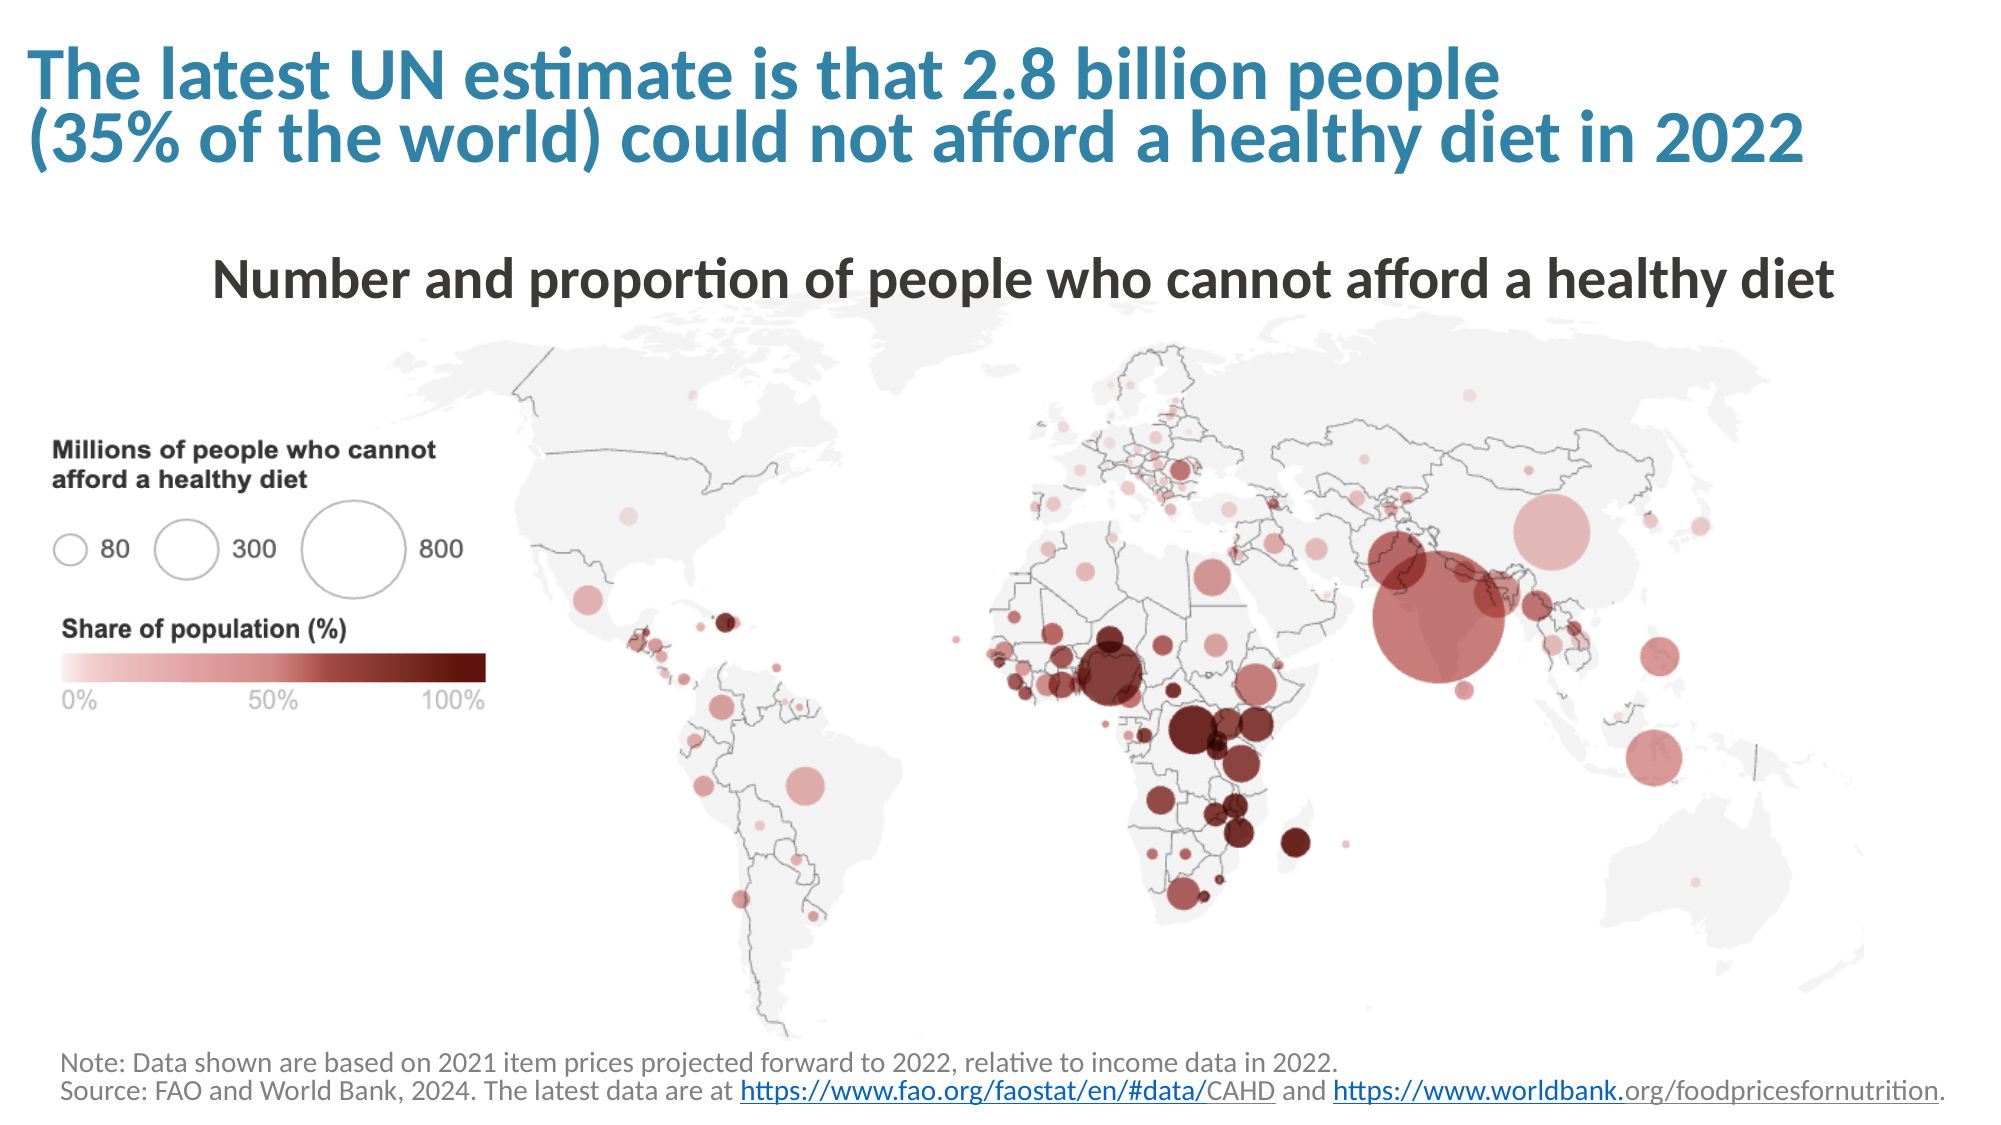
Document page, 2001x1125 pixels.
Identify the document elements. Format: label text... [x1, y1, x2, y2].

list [346, 241, 1864, 1083]
text_box Note: Data shown are based on 2021 item prices projected forward to 2022, relative to income data in 2022. Source: FAO and World Bank, 2024. The latest data are at https://www.fao.org/faostat/en/#data/CAHD and https://www.worldbank.org/foodpricesfornutrition. [45, 1042, 2000, 1114]
picture [45, 436, 468, 605]
text_box The latest UN estimate is that 2.8 billion people (35% of the world) could not afford a healthy diet in 2022 [12, 42, 1988, 181]
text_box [36, 614, 504, 729]
text_box Number and proportion of people who cannot afford a healthy diet [198, 232, 1883, 318]
